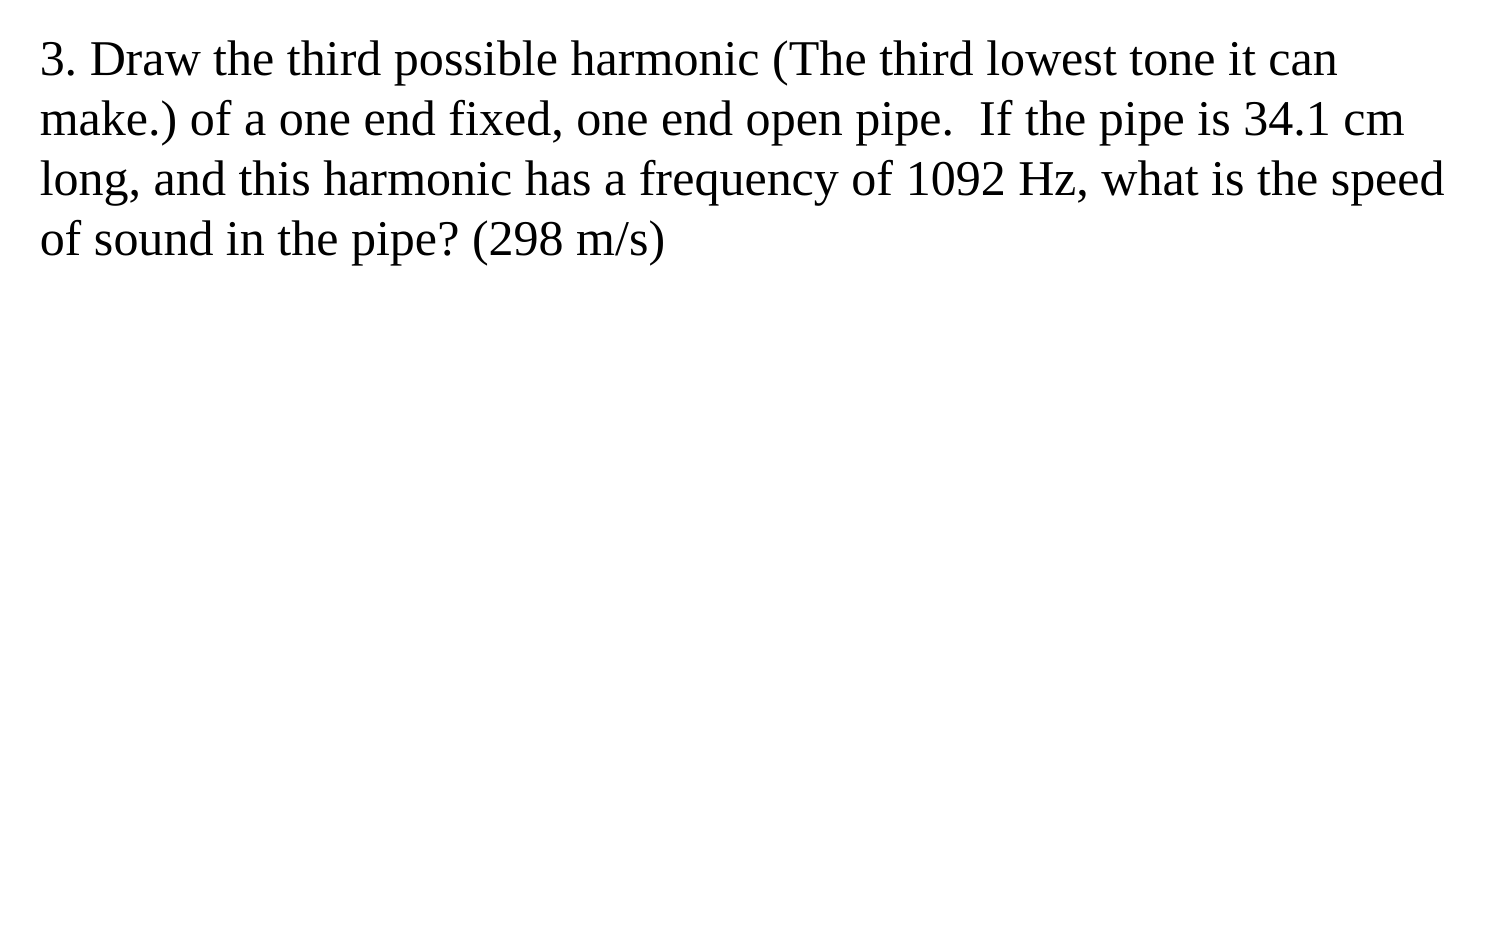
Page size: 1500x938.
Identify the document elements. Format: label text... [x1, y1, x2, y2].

text_box 3. Draw the third possible harmonic (The third lowest tone it can make.) of a one end fixed, one end open pipe. If the pipe is 34.1 cm long, and this harmonic has a frequency of 1092 Hz, what is the speed of sound in the pipe? (298 m/s) [24, 17, 1475, 333]
